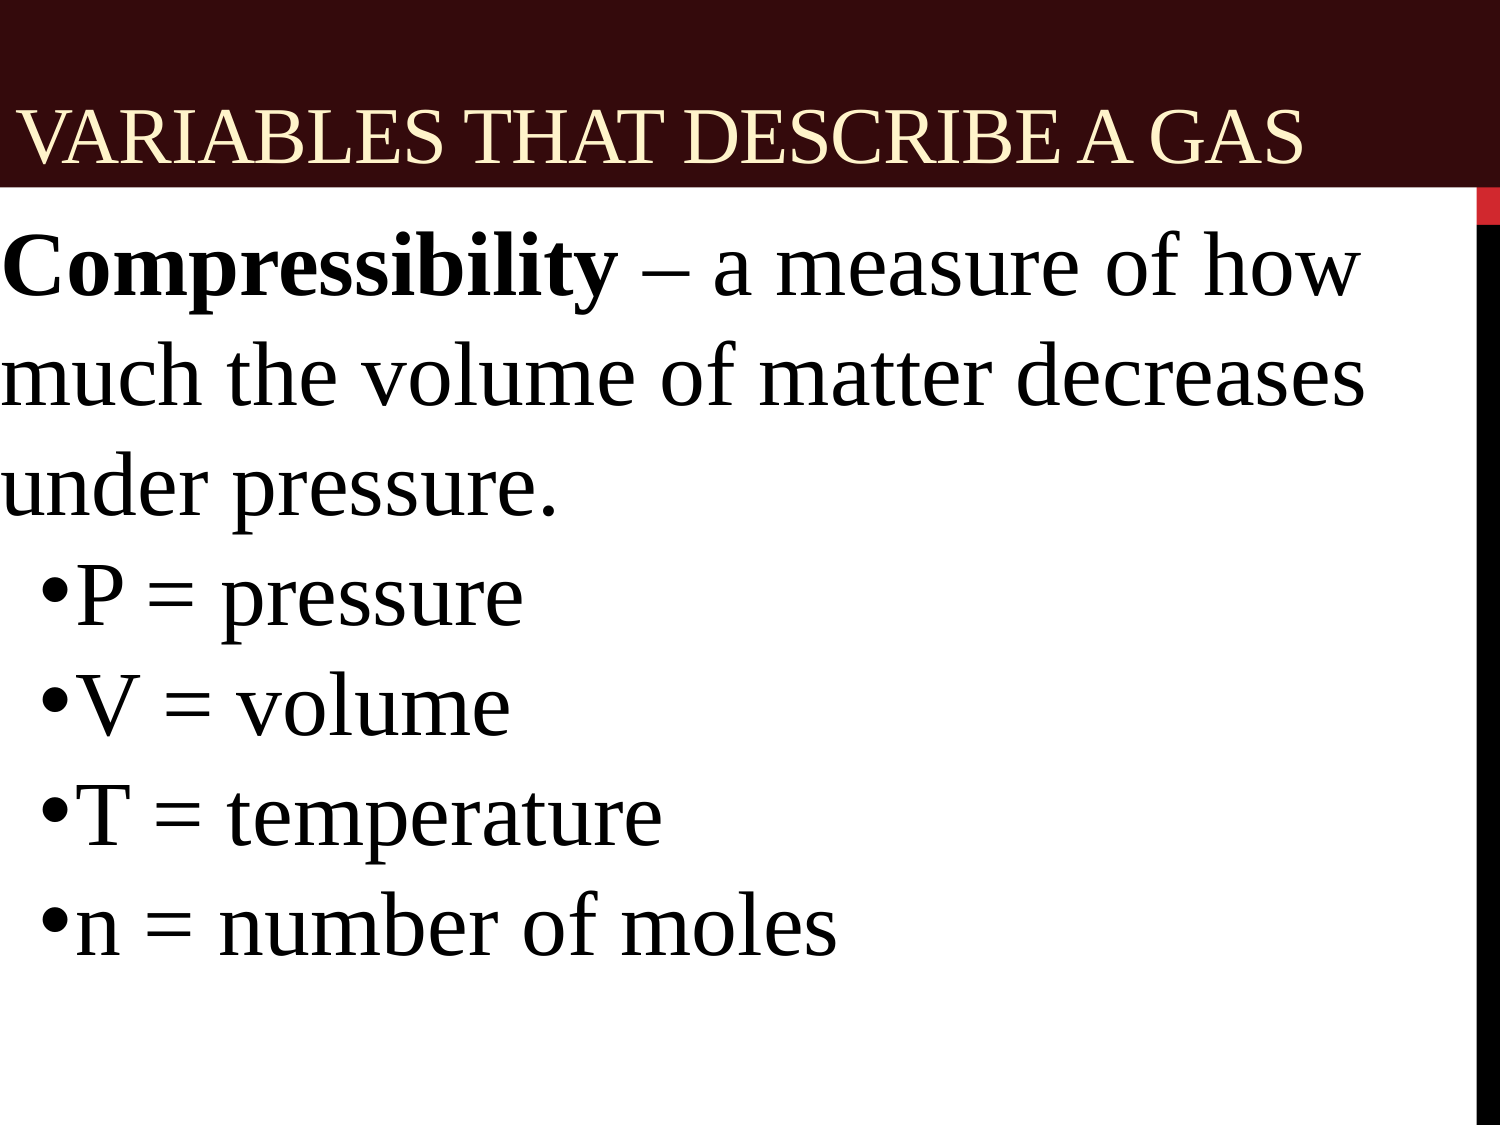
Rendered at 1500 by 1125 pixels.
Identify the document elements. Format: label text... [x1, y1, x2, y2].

title Variables That Describe a Gas [0, 0, 1500, 188]
text_box Compressibility – a measure of how much the volume of matter decreases under pressure. P = pressure V = volume T = temperature n = number of moles [0, 203, 1475, 974]
